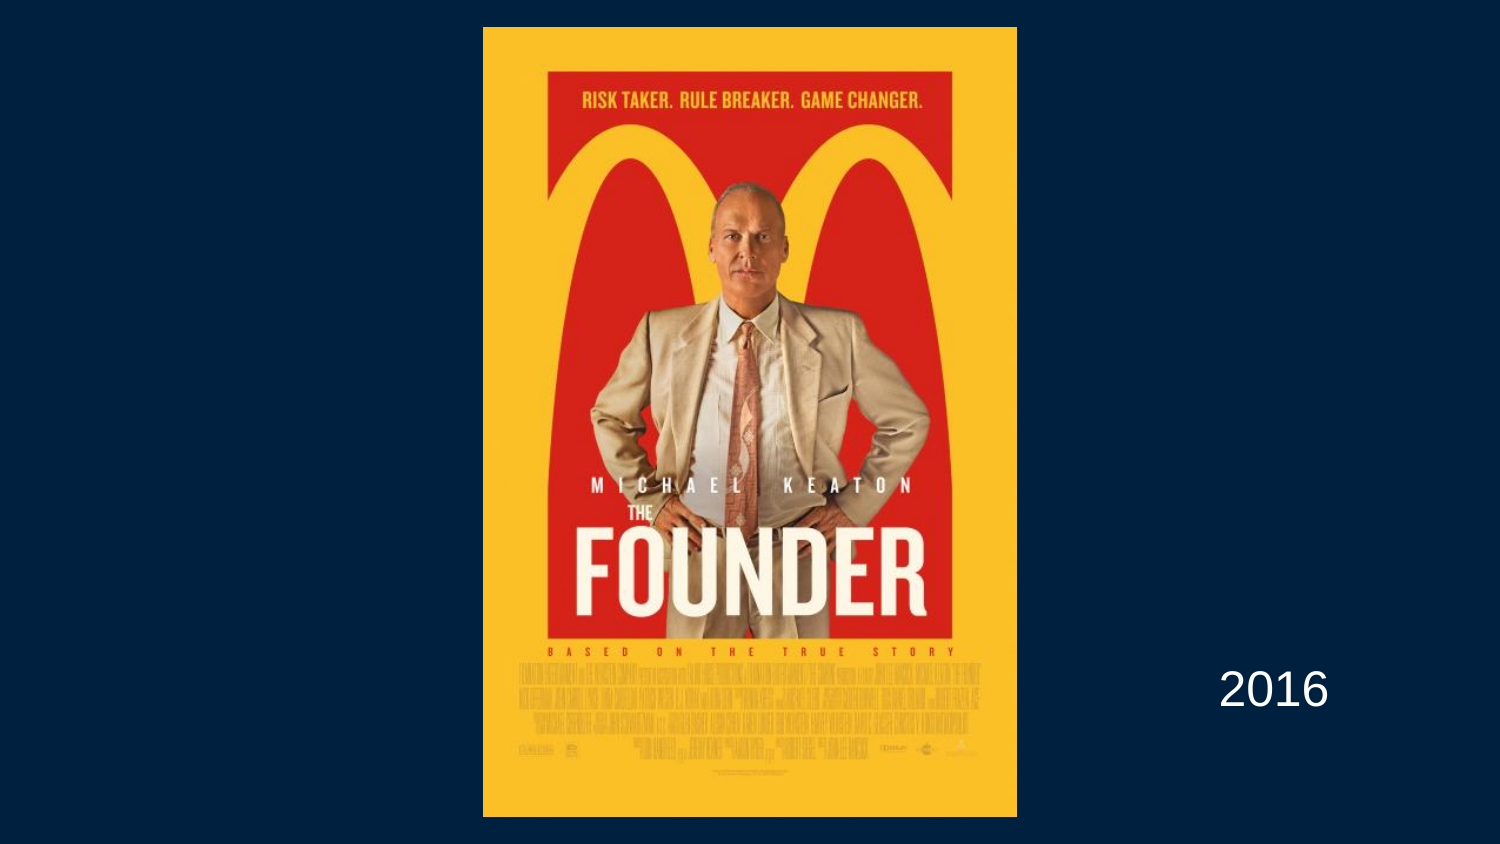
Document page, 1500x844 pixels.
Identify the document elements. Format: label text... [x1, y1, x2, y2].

picture [483, 26, 1017, 817]
text_box 2016 [1203, 649, 1345, 725]
